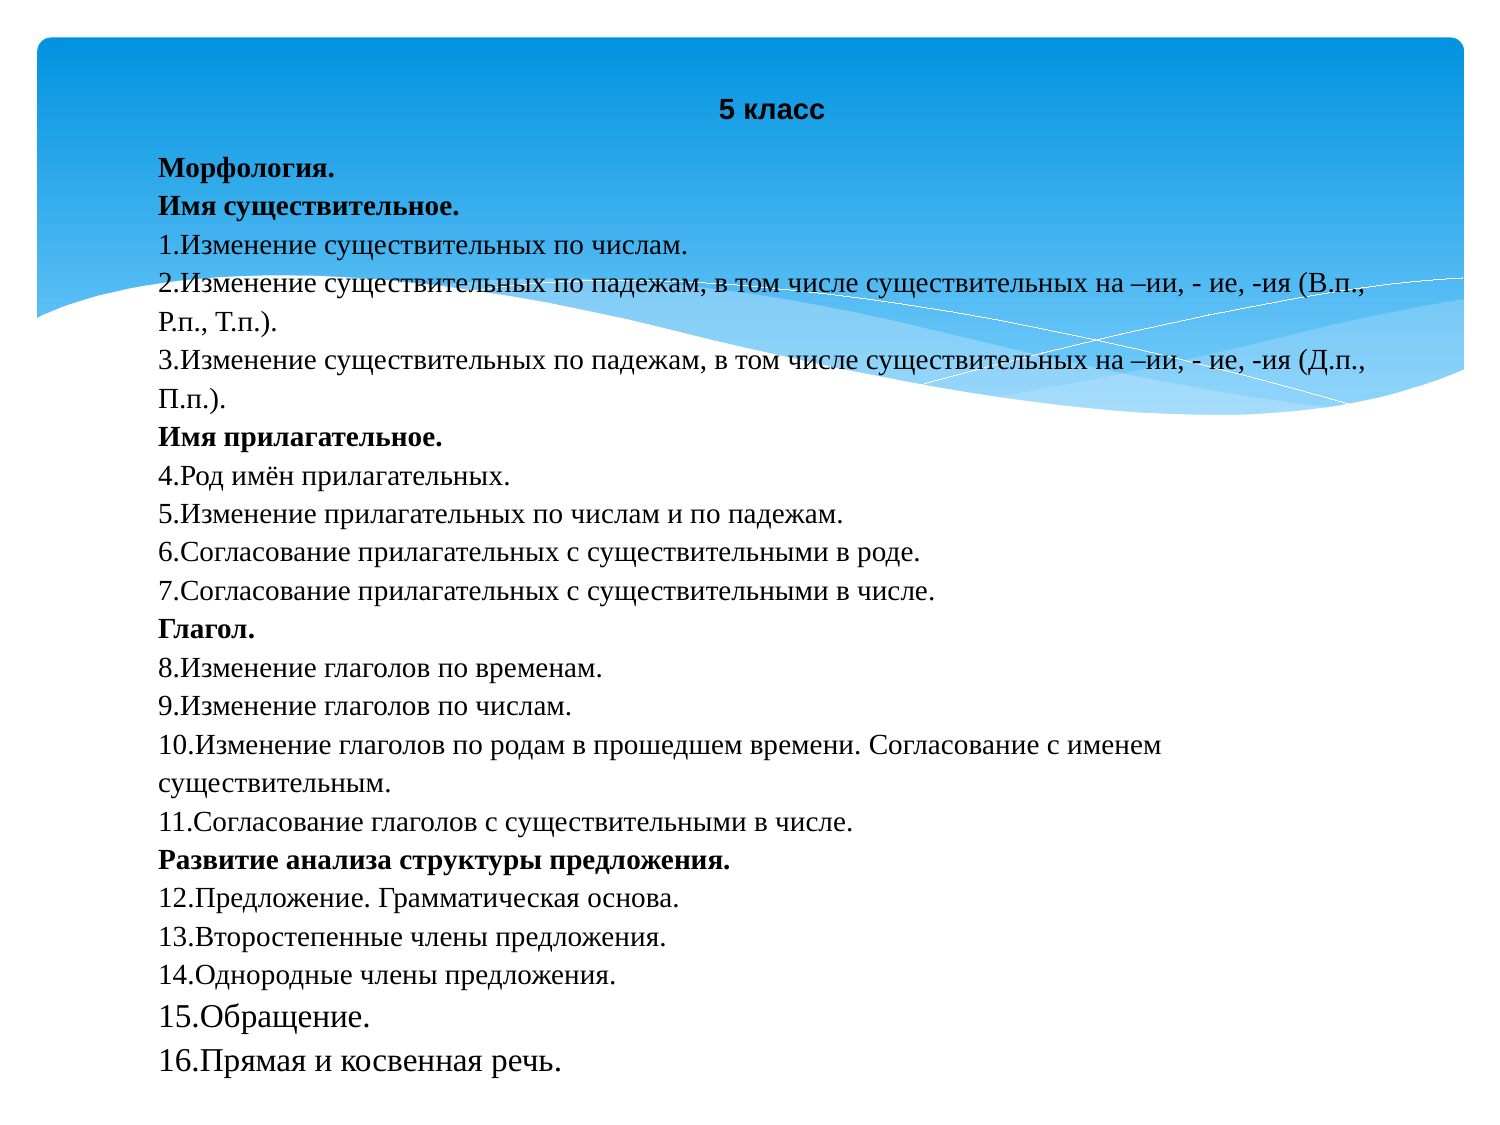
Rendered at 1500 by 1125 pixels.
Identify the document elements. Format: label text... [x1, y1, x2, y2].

title 5 класс [75, 78, 1425, 138]
list Морфология. Имя существительное. Изменение существительных по числам. Изменение существительных по падежам, в том числе существительных на –ии, - ие, -ия (В.п., Р.п., Т.п.). Изменение существительных по падежам, в том числе существительных на –ии, - ие, -ия (Д.п., П.п.). Имя прилагательное. Род имён прилагательных. Изменение прилагательных по числам и по падежам. Согласование прилагательных с существительными в роде. Согласование прилагательных с существительными в числе. Глагол. Изменение глаголов по временам. Изменение глаголов по числам. Изменение глаголов по родам в прошедшем времени. Согласование с именем существительным. Согласование глаголов с существительными в числе. Развитие анализа структуры предложения. Предложение. Грамматическая основа. Второстепенные члены предложения. Однородные члены предложения. Обращение. Прямая и косвенная речь. [143, 137, 1400, 1083]
